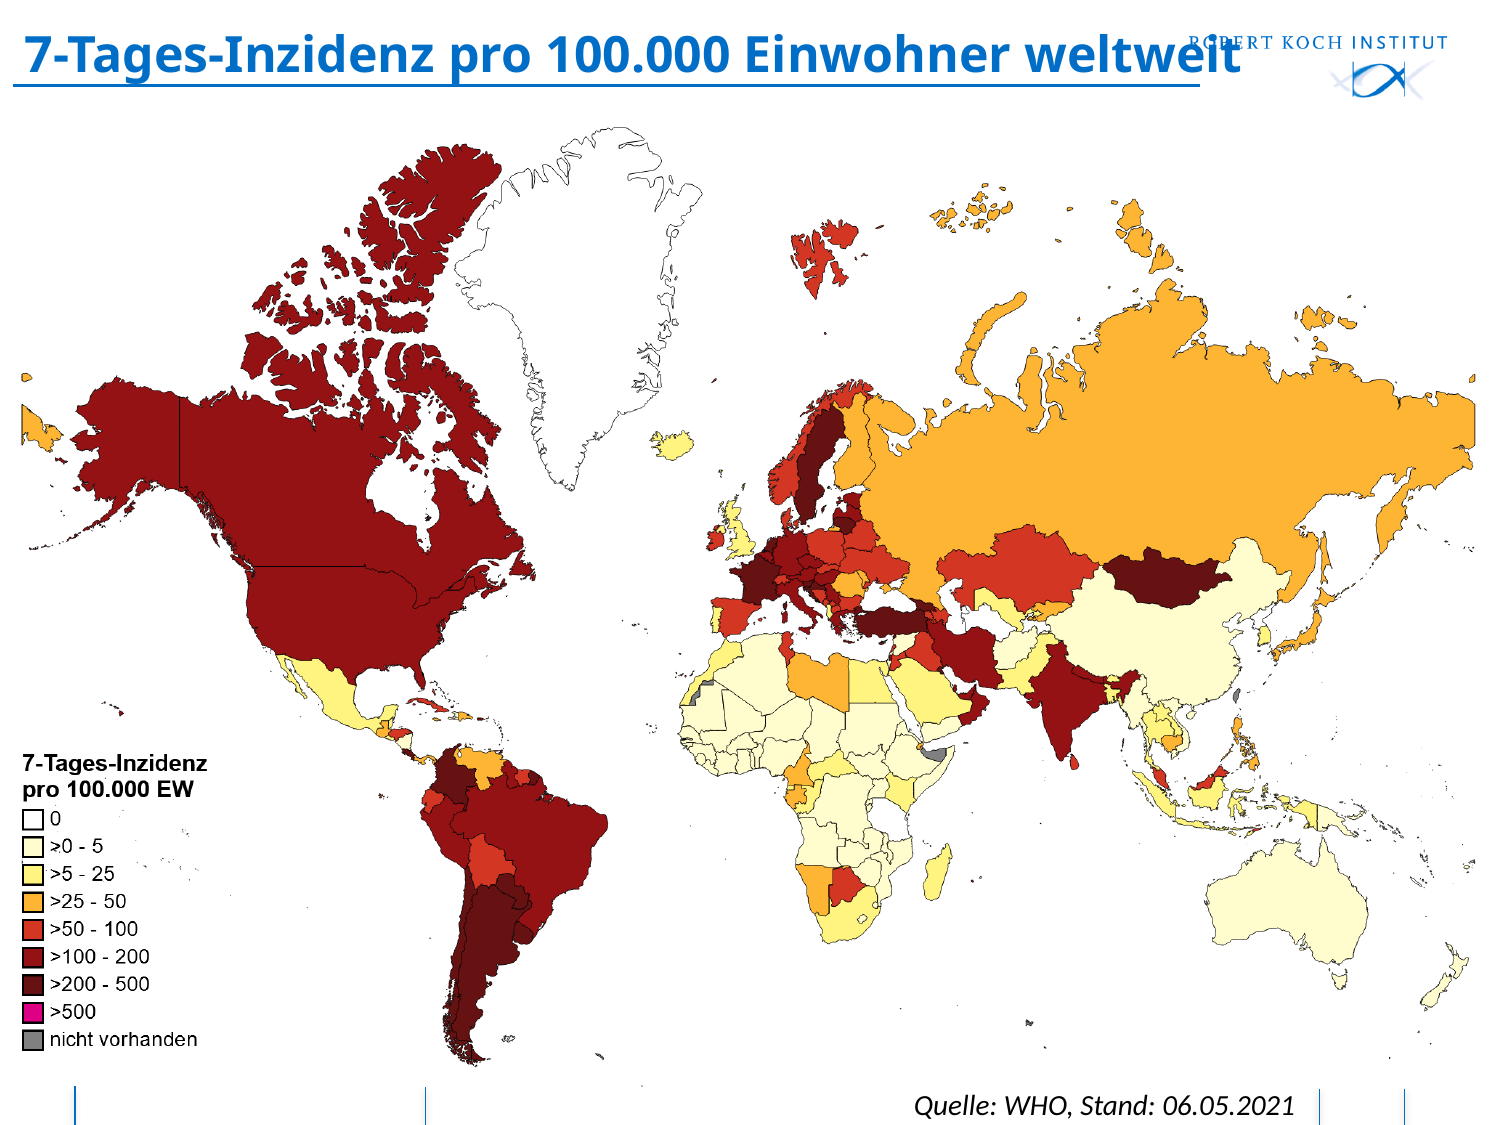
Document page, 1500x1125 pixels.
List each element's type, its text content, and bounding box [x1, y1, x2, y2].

picture [13, 113, 1483, 1100]
text_box Quelle: WHO, Stand: 06.05.2021 [778, 1106, 1311, 1125]
picture [1182, 29, 1454, 109]
title 7-Tages-Inzidenz pro 100.000 Einwohner weltweit [24, 21, 1353, 83]
